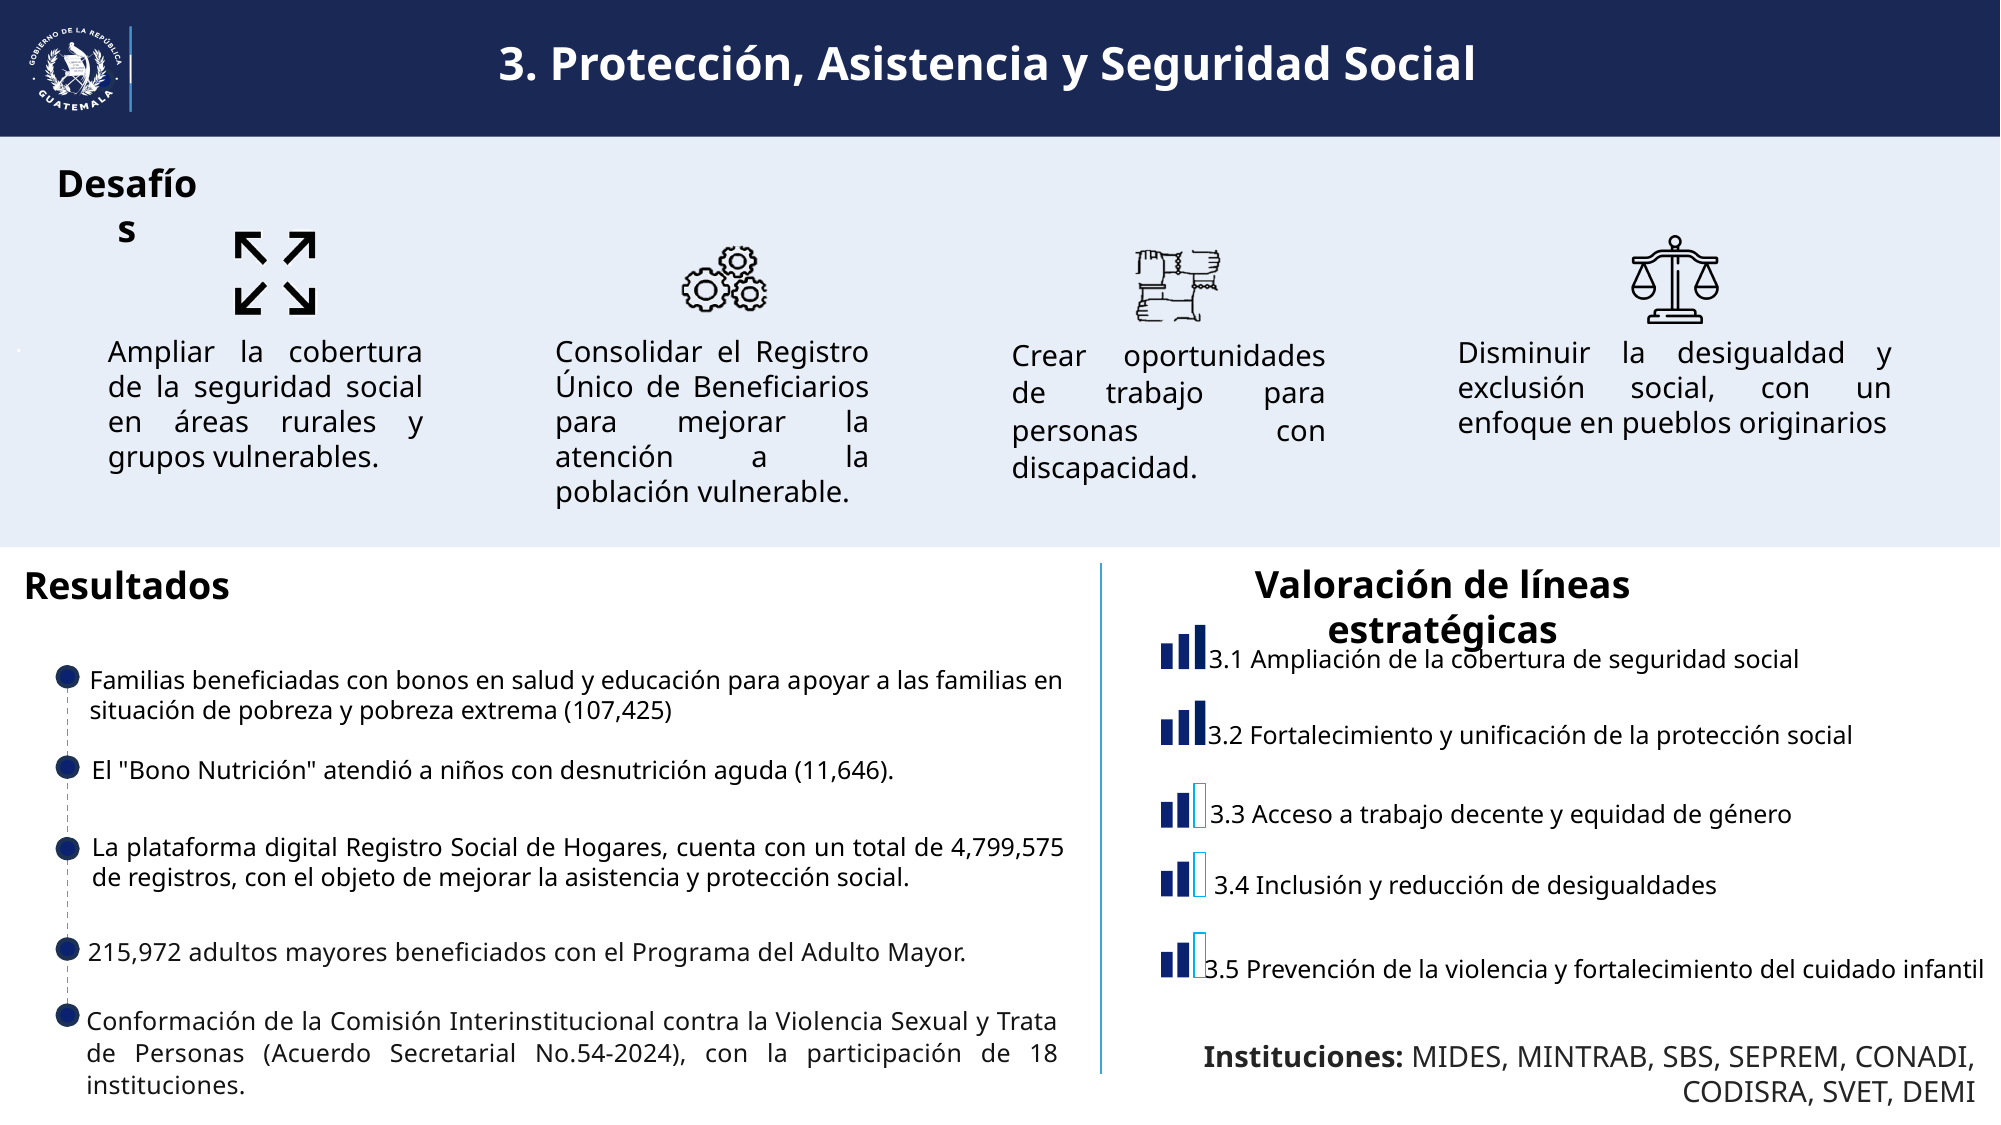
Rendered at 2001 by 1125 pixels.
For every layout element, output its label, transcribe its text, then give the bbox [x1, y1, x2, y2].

text_box Crear oportunidades de trabajo para personas con discapacidad. [996, 327, 1341, 492]
text_box 3.1 Ampliación de la cobertura de seguridad social [1194, 635, 1816, 681]
text_box [55, 837, 63, 860]
text_box Ampliar la cobertura de la seguridad social en áreas rurales y grupos vulnerables. [93, 325, 439, 481]
text_box Consolidar el Registro Único de Beneficiarios para mejorar la atención a la población vulnerable. [540, 325, 885, 516]
text_box 3.5 Prevención de la violencia y fortalecimiento del cuidado infantil [1189, 946, 2000, 991]
text_box Resultados [0, 549, 270, 626]
text_box [55, 938, 63, 960]
text_box 3. Protección, Asistencia y Seguridad Social [395, 22, 1581, 93]
text_box 3.2 Fortalecimiento y unificación de la protección social [1193, 711, 1870, 757]
picture [668, 237, 778, 327]
text_box [73, 756, 80, 778]
text_box 3.3 Acceso a trabajo decente y equidad de género [1201, 790, 1809, 836]
text_box 215,972 adultos mayores beneficiados con el Programa del Adulto Mayor. [73, 926, 1077, 974]
text_box [73, 838, 77, 860]
text_box . [0, 137, 2000, 549]
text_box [1160, 851, 1206, 897]
text_box Conformación de la Comisión Interinstitucional contra la Violencia Sexual y Trata de Personas (Acuerdo Secretarial No.54-2024), con la participación de 18 instituciones. [71, 996, 1076, 1108]
picture [19, 23, 141, 115]
text_box 3.4 Inclusión y reducción de desigualdades [1199, 862, 1733, 907]
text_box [1160, 932, 1206, 978]
text_box [72, 1004, 80, 1026]
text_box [1160, 624, 1206, 670]
text_box Desafíos [28, 148, 226, 208]
text_box [55, 665, 80, 689]
text_box Familias beneficiadas con bonos en salud y educación para apoyar a las familias en situación de pobreza y pobreza extrema (107,425) [72, 633, 1081, 755]
text_box Instituciones: MIDES, MINTRAB, SBS, SEPREM, CONADI, CODISRA, SVET, DEMI [1087, 1026, 1996, 1121]
picture [231, 228, 319, 318]
text_box Valoración de líneas estratégicas [1128, 548, 1757, 624]
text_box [1160, 783, 1206, 828]
text_box La plataforma digital Registro Social de Hogares, cuenta con un total de 4,799,575 de registros, con el objeto de mejorar la asistencia y protección social. [77, 823, 1082, 899]
text_box [0, 0, 2000, 137]
picture [1630, 235, 1720, 325]
text_box El "Bono Nutrición" atendió a niños con desnutrición aguda (11,646). [74, 735, 1083, 805]
picture [1125, 241, 1232, 331]
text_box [1160, 700, 1206, 746]
text_box [55, 1004, 64, 1027]
text_box Disminuir la desigualdad y exclusión social, con un enfoque en pueblos originarios [1442, 327, 1907, 447]
text_box [55, 756, 63, 778]
